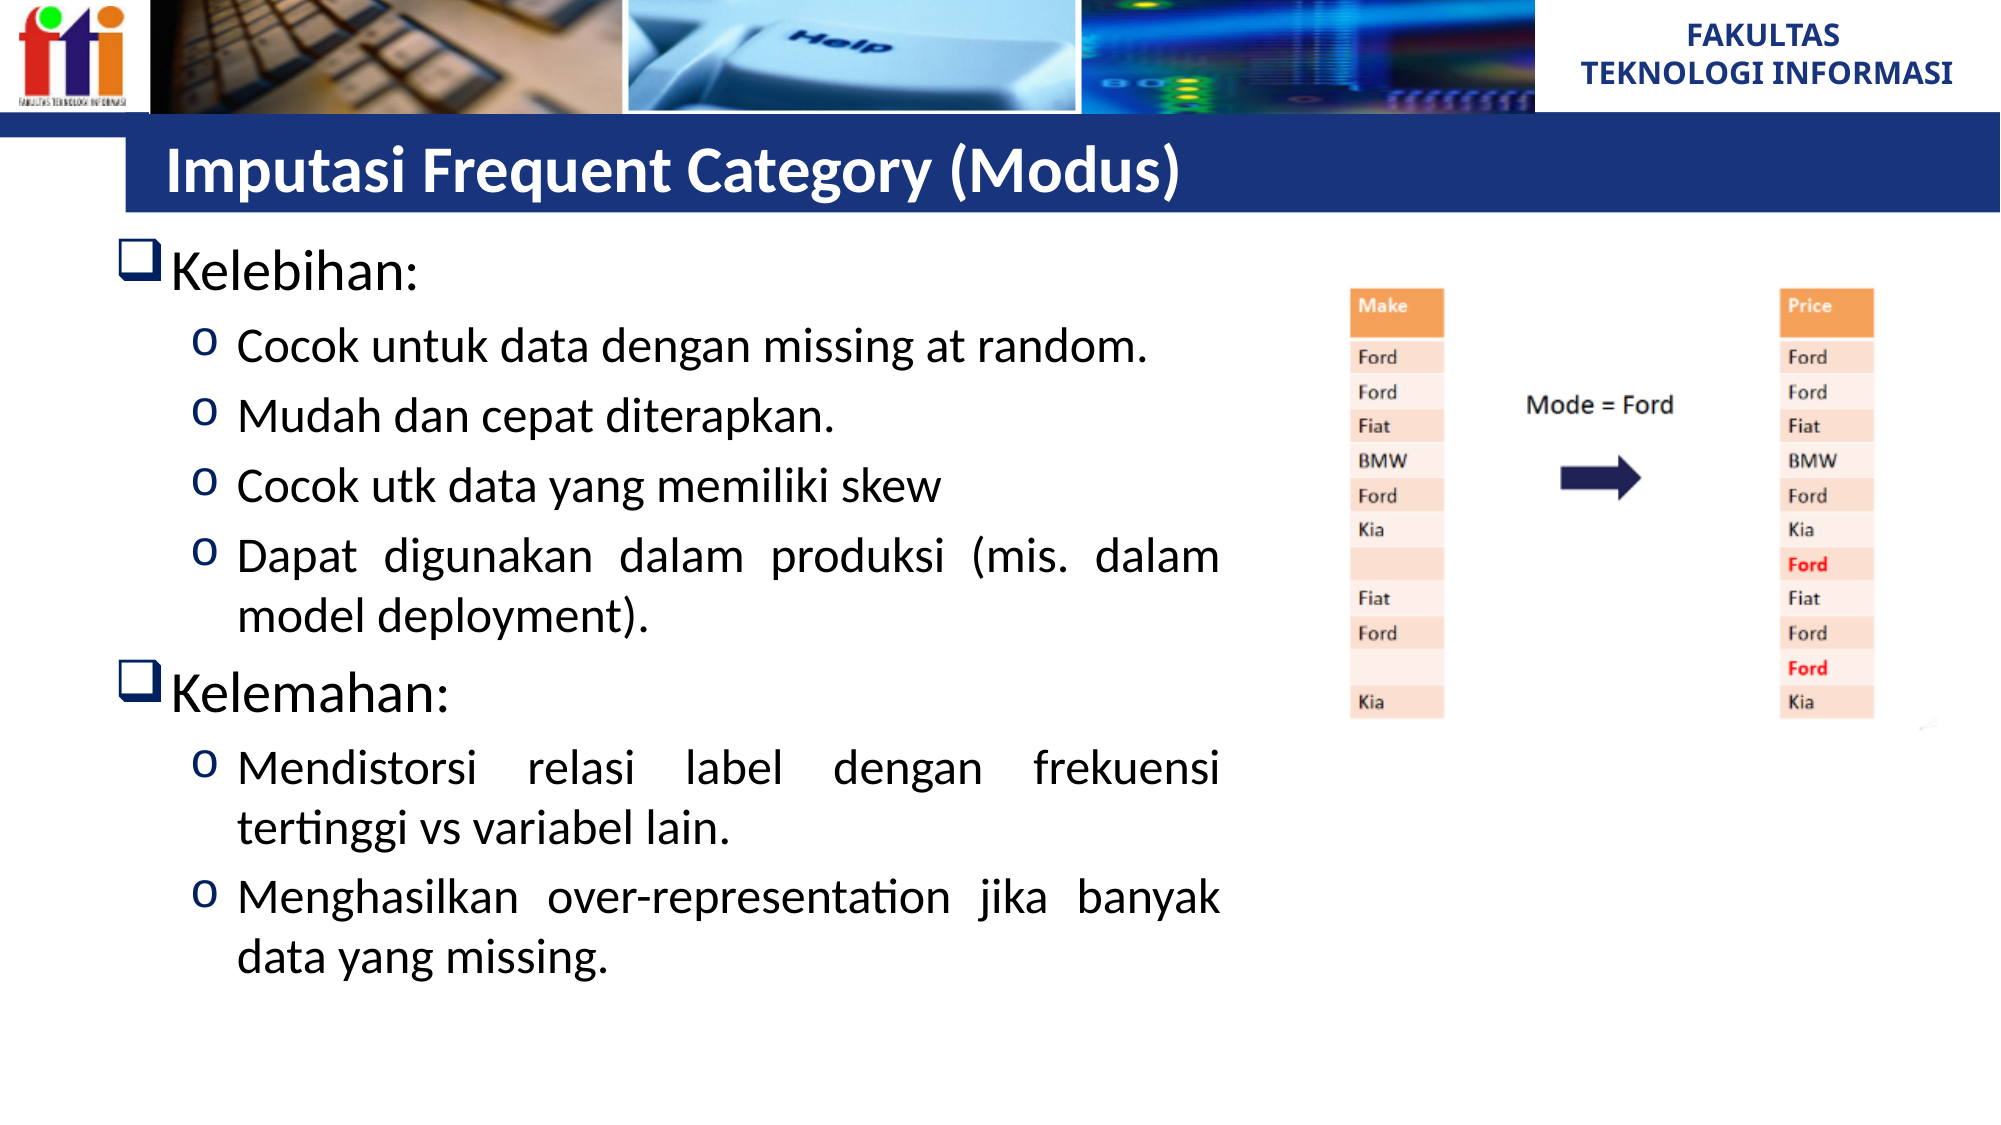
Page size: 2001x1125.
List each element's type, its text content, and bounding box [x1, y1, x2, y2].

title Imputasi Frequent Category (Modus) [149, 119, 1934, 213]
picture [149, 0, 1535, 114]
list Kelebihan: Cocok untuk data dengan missing at random. Mudah dan cepat diterapkan. Cocok utk data yang memiliki skew Dapat digunakan dalam produksi (mis. dalam model deployment). Kelemahan: Mendistorsi relasi label dengan frekuensi tertinggi vs variabel lain. Menghasilkan over-representation jika banyak data yang missing. [99, 224, 1237, 1038]
picture [1299, 266, 1939, 747]
picture [19, 6, 126, 106]
